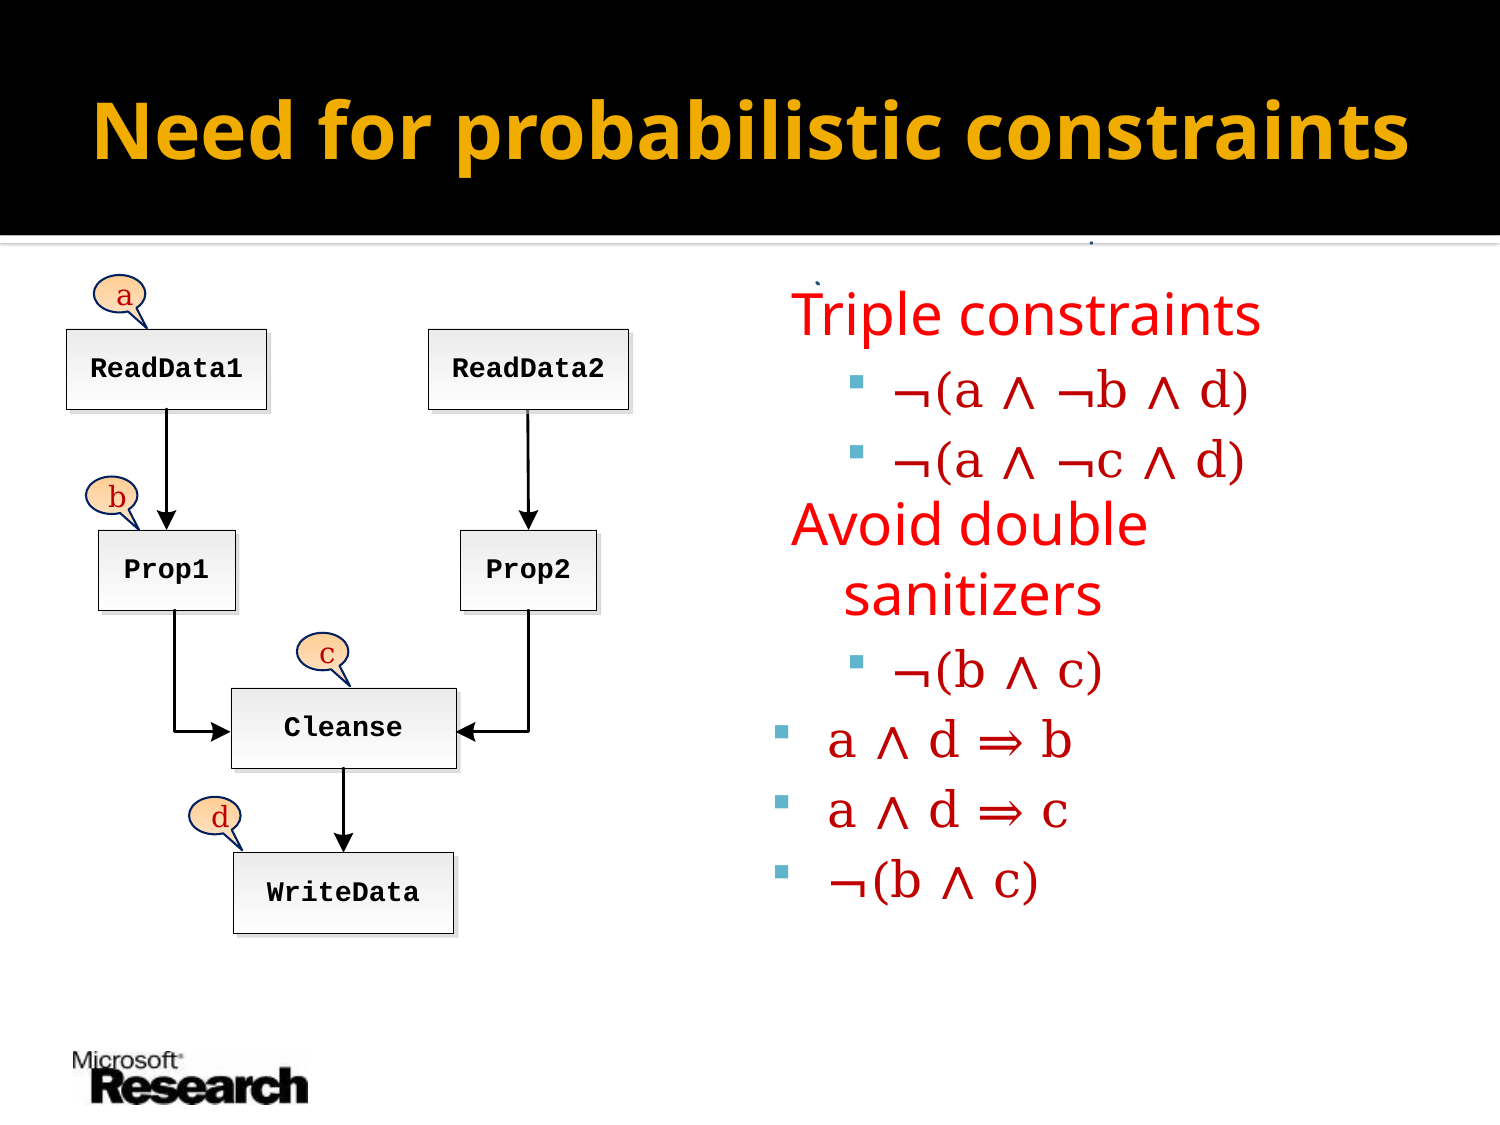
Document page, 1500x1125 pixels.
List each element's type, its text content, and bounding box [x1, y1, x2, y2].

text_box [62, 324, 637, 942]
title Need for probabilistic constraints [75, 24, 1425, 231]
text_box a [89, 271, 150, 323]
picture [73, 1051, 308, 1105]
list Triple constraints ¬(a ∧ ¬b ∧ d) ¬(a ∧ ¬c ∧ d) Avoid double sanitizers ¬(b ∧ c) a ∧ d ⇒ b a ∧ d ⇒ c ¬(b ∧ c) [762, 262, 1425, 1005]
